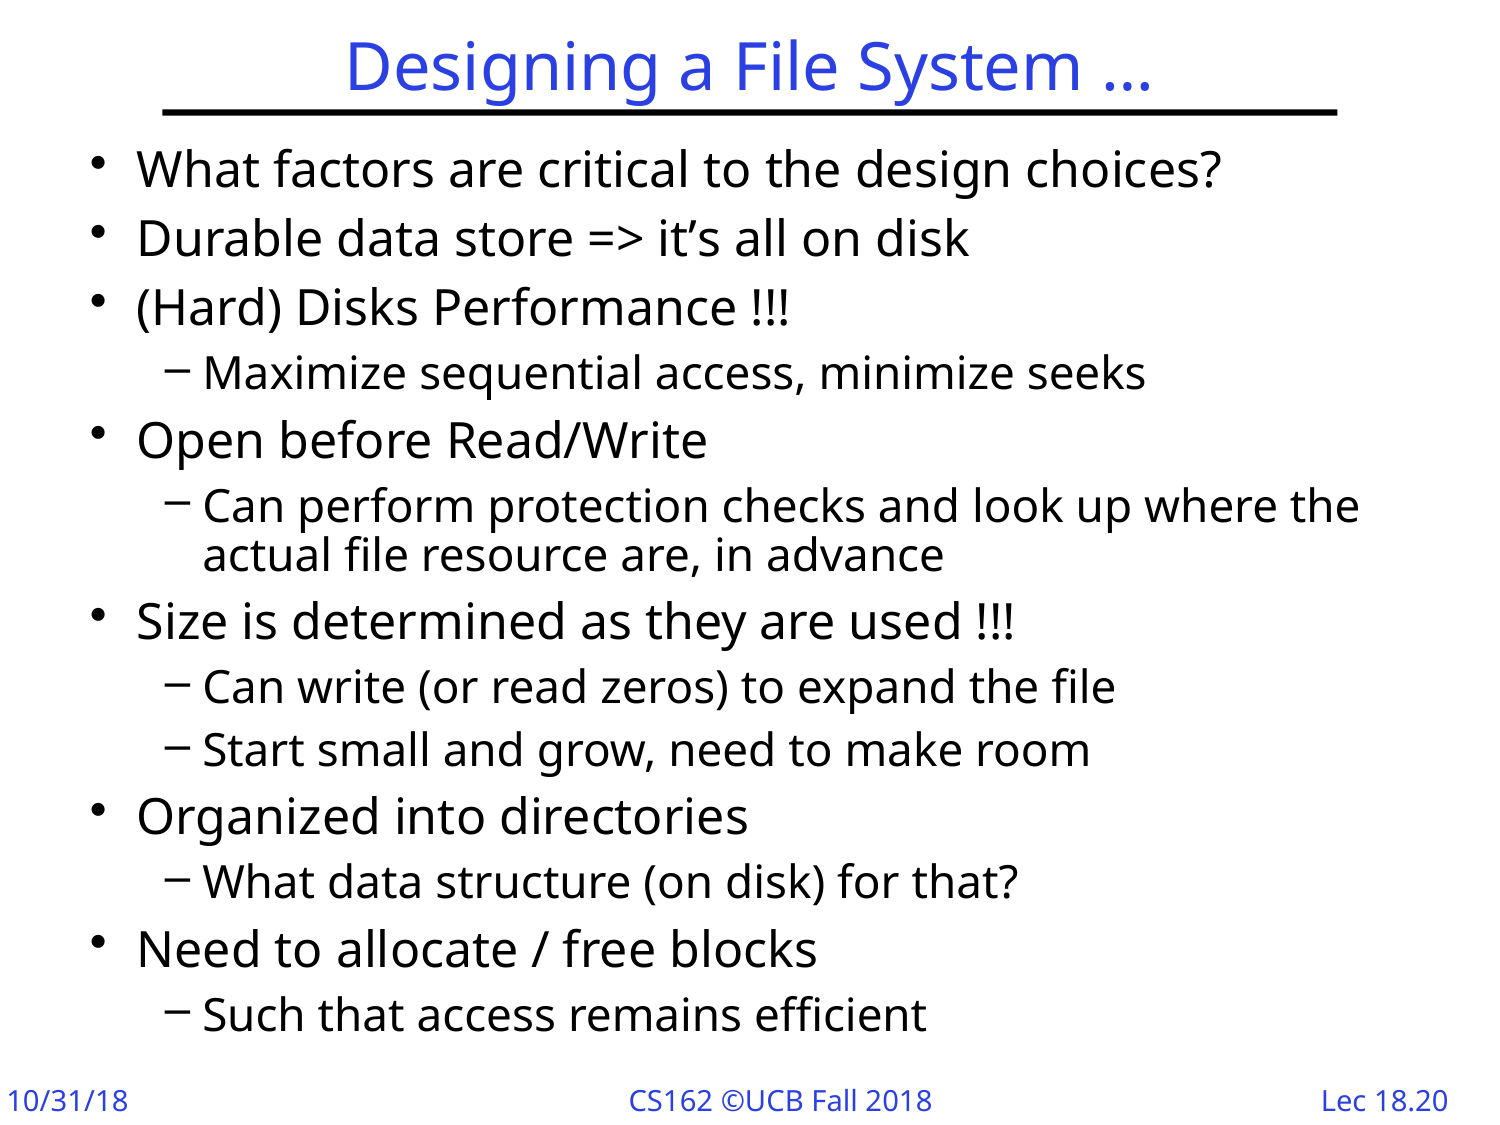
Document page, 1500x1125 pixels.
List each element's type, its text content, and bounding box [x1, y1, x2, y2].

list What factors are critical to the design choices? Durable data store => it’s all on disk (Hard) Disks Performance !!! Maximize sequential access, minimize seeks Open before Read/Write Can perform protection checks and look up where the actual file resource are, in advance Size is determined as they are used !!! Can write (or read zeros) to expand the file Start small and grow, need to make room Organized into directories What data structure (on disk) for that? Need to allocate / free blocks Such that access remains efficient [75, 137, 1425, 1113]
title Designing a File System … [24, 24, 1475, 113]
